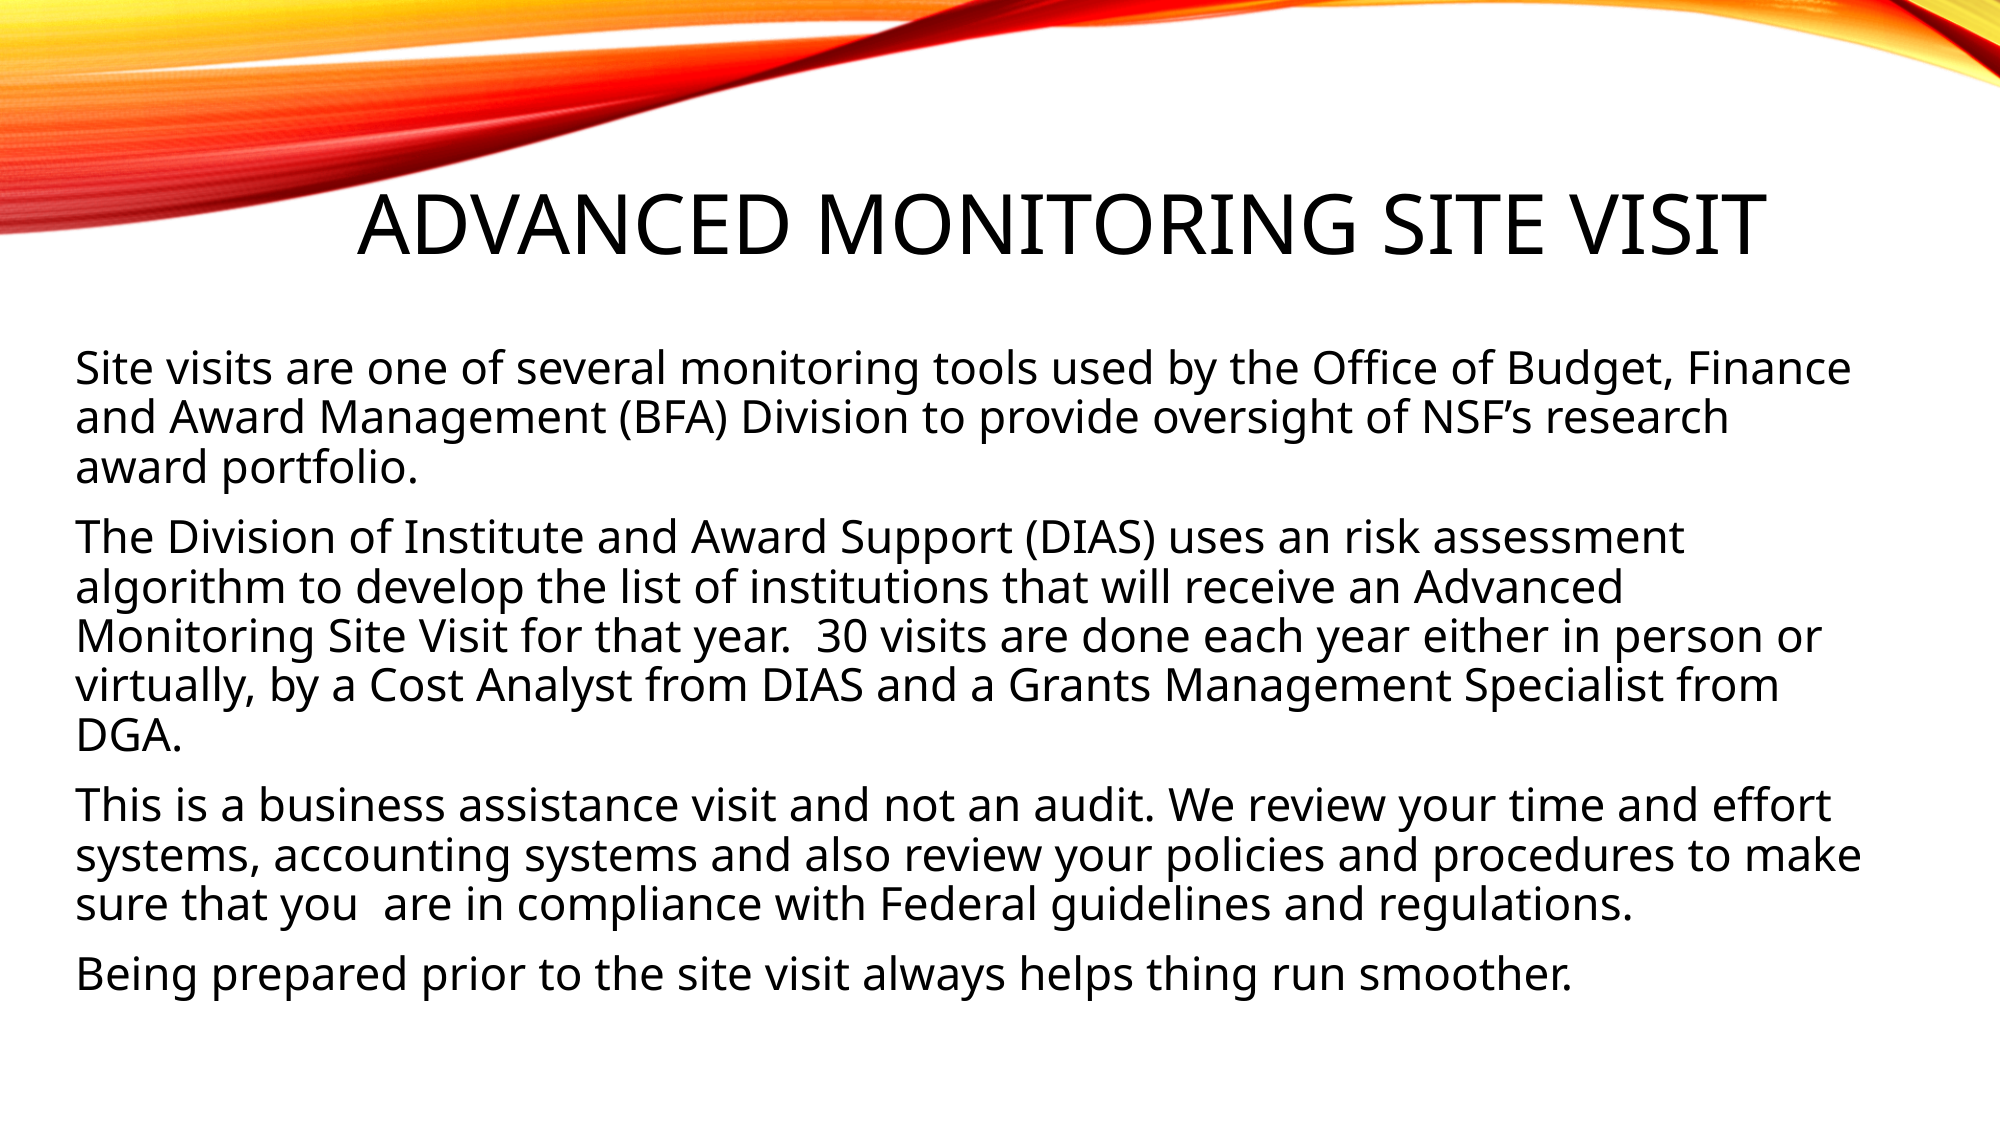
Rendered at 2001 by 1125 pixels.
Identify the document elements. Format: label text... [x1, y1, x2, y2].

list Site visits are one of several monitoring tools used by the Office of Budget, Finance and Award Management (BFA) Division to provide oversight of NSF’s research award portfolio. The Division of Institute and Award Support (DIAS) uses an risk assessment algorithm to develop the list of institutions that will receive an Advanced Monitoring Site Visit for that year. 30 visits are done each year either in person or virtually, by a Cost Analyst from DIAS and a Grants Management Specialist from DGA. This is a business assistance visit and not an audit. We review your time and effort systems, accounting systems and also review your policies and procedures to make sure that you are in compliance with Federal guidelines and regulations. Being prepared prior to the site visit always helps thing run smoother. [60, 337, 1883, 1058]
title Advanced monitoring site visit [60, 117, 1784, 337]
picture [0, 0, 2000, 237]
